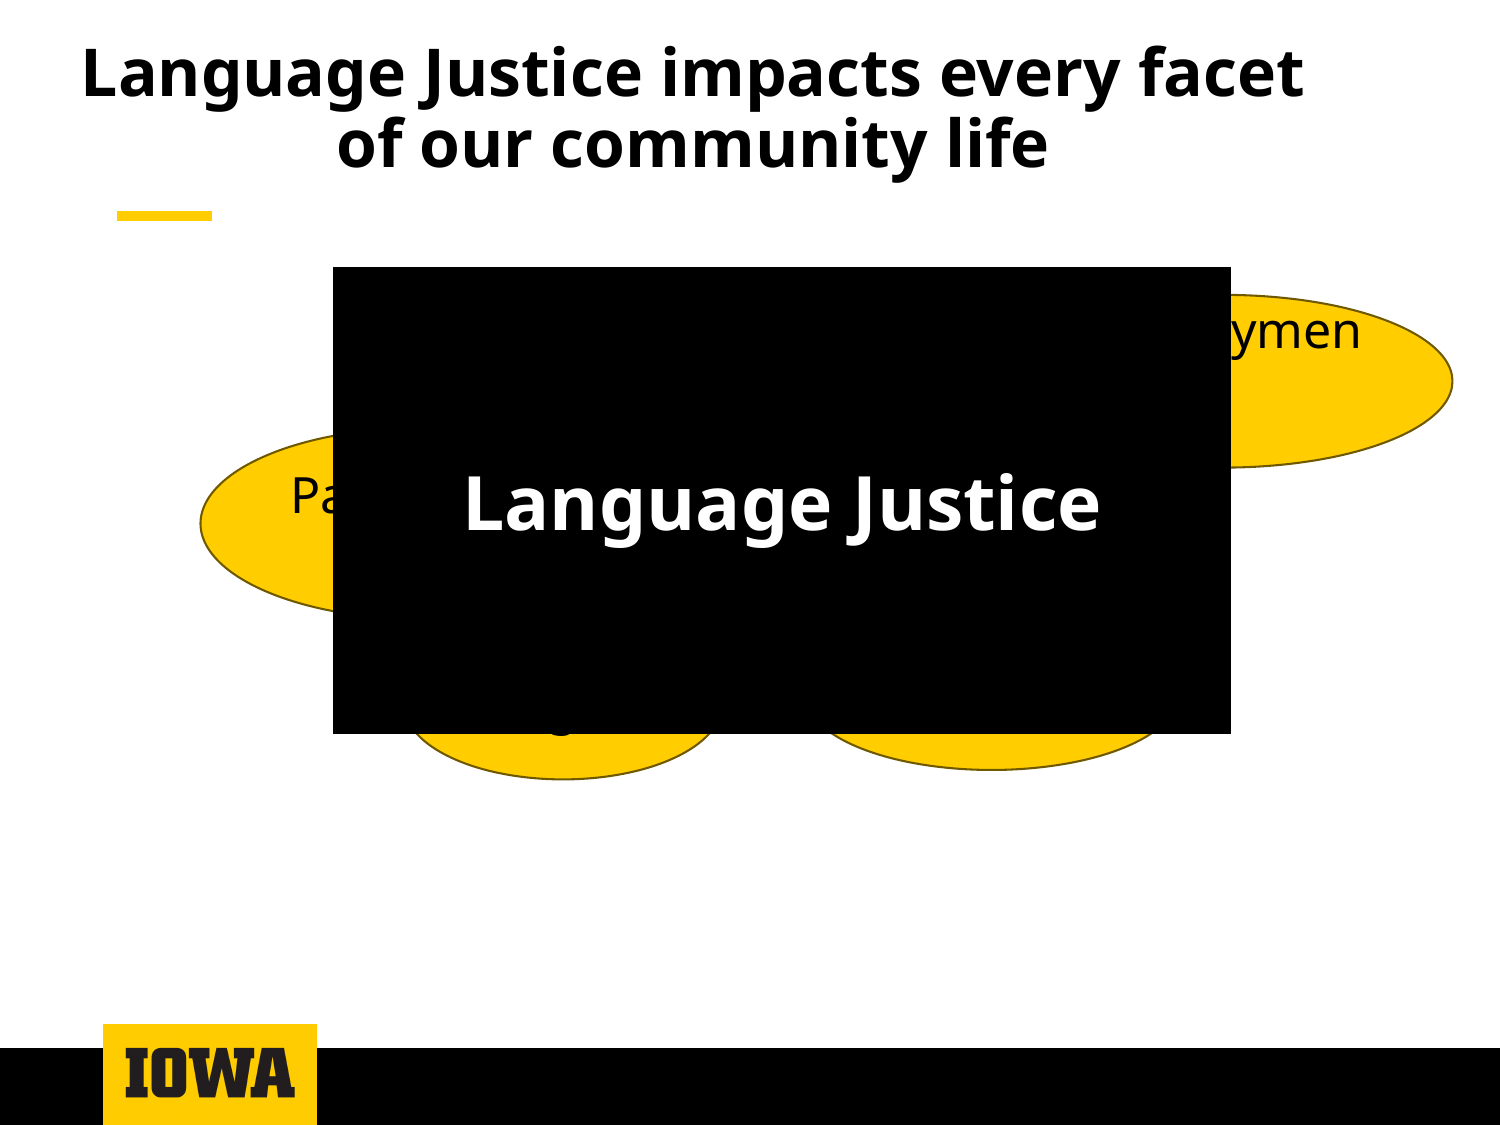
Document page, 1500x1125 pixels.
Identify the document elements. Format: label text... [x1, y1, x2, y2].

title Language Justice impacts every facet of our community life [60, 39, 1327, 183]
text_box Language Justice [333, 267, 1231, 734]
picture [103, 1024, 317, 1125]
text_box Civic Participation [199, 434, 333, 613]
text_box Employment [1231, 293, 1454, 469]
text_box Education [830, 734, 1153, 771]
text_box Housing [415, 734, 711, 781]
